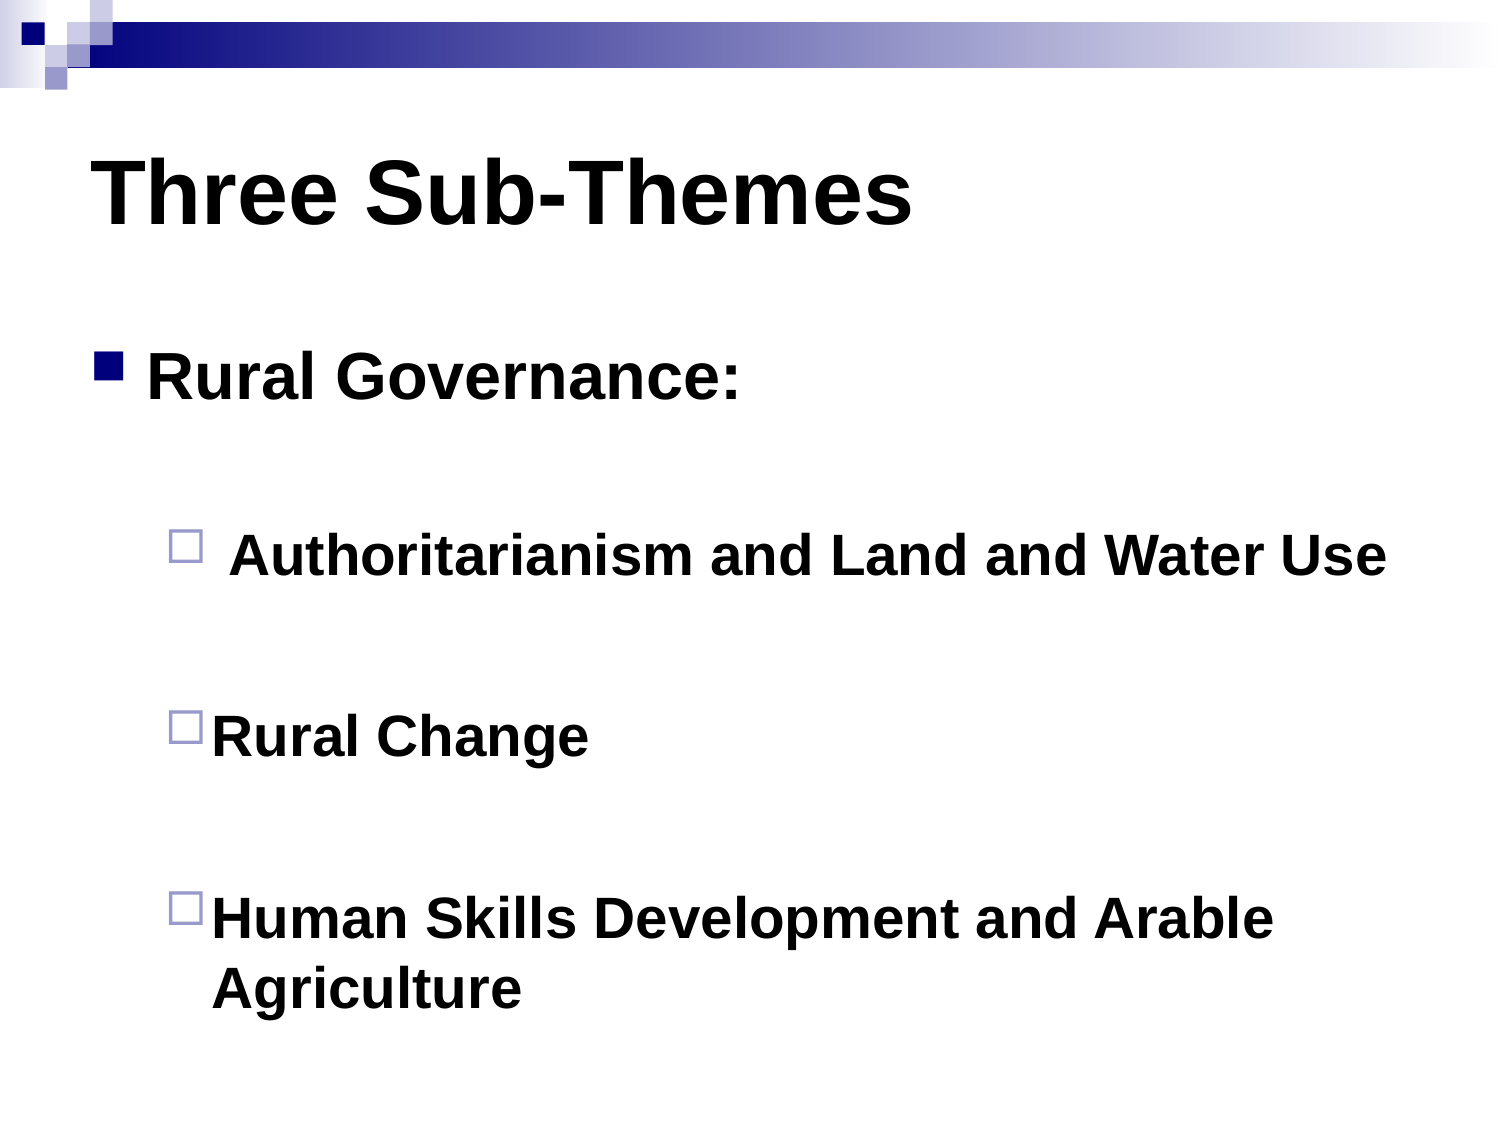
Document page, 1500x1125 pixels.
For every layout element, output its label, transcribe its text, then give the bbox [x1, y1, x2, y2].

title Three Sub-Themes [75, 75, 1425, 300]
list Rural Governance: Authoritarianism and Land and Water Use Rural Change Human Skills Development and Arable Agriculture [75, 324, 1425, 963]
